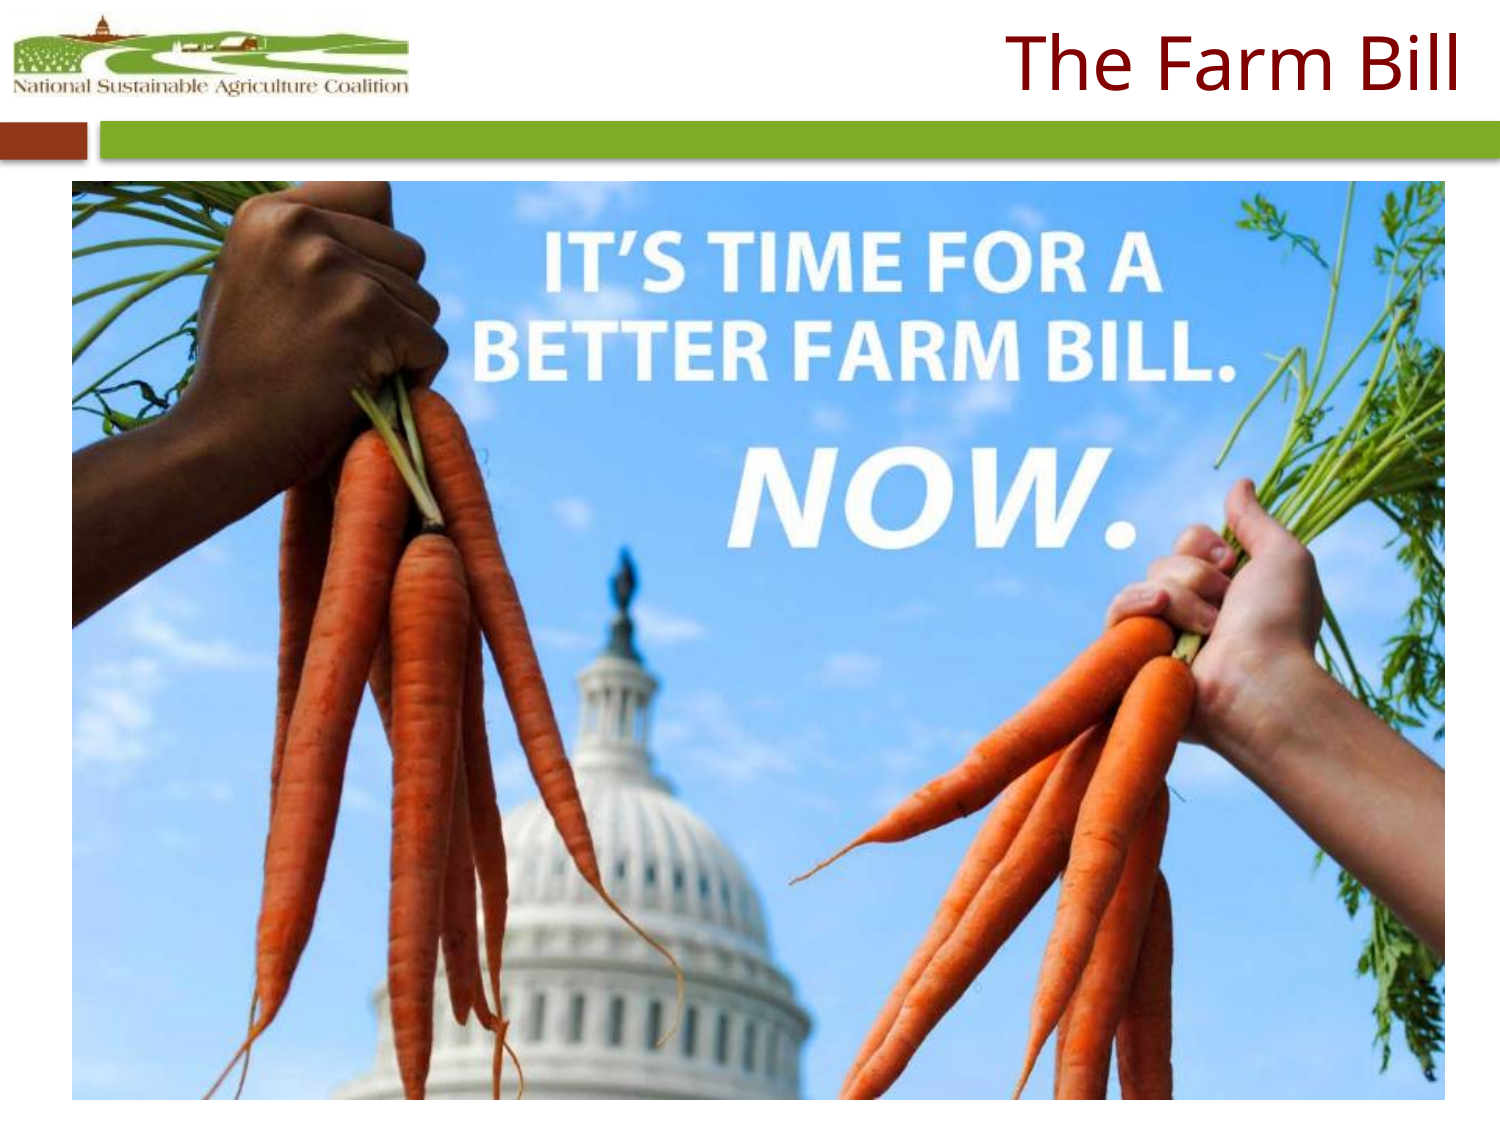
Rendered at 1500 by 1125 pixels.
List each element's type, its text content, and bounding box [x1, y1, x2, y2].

picture [13, 11, 409, 97]
title The Farm Bill [434, 9, 1478, 112]
picture [71, 180, 1445, 1100]
